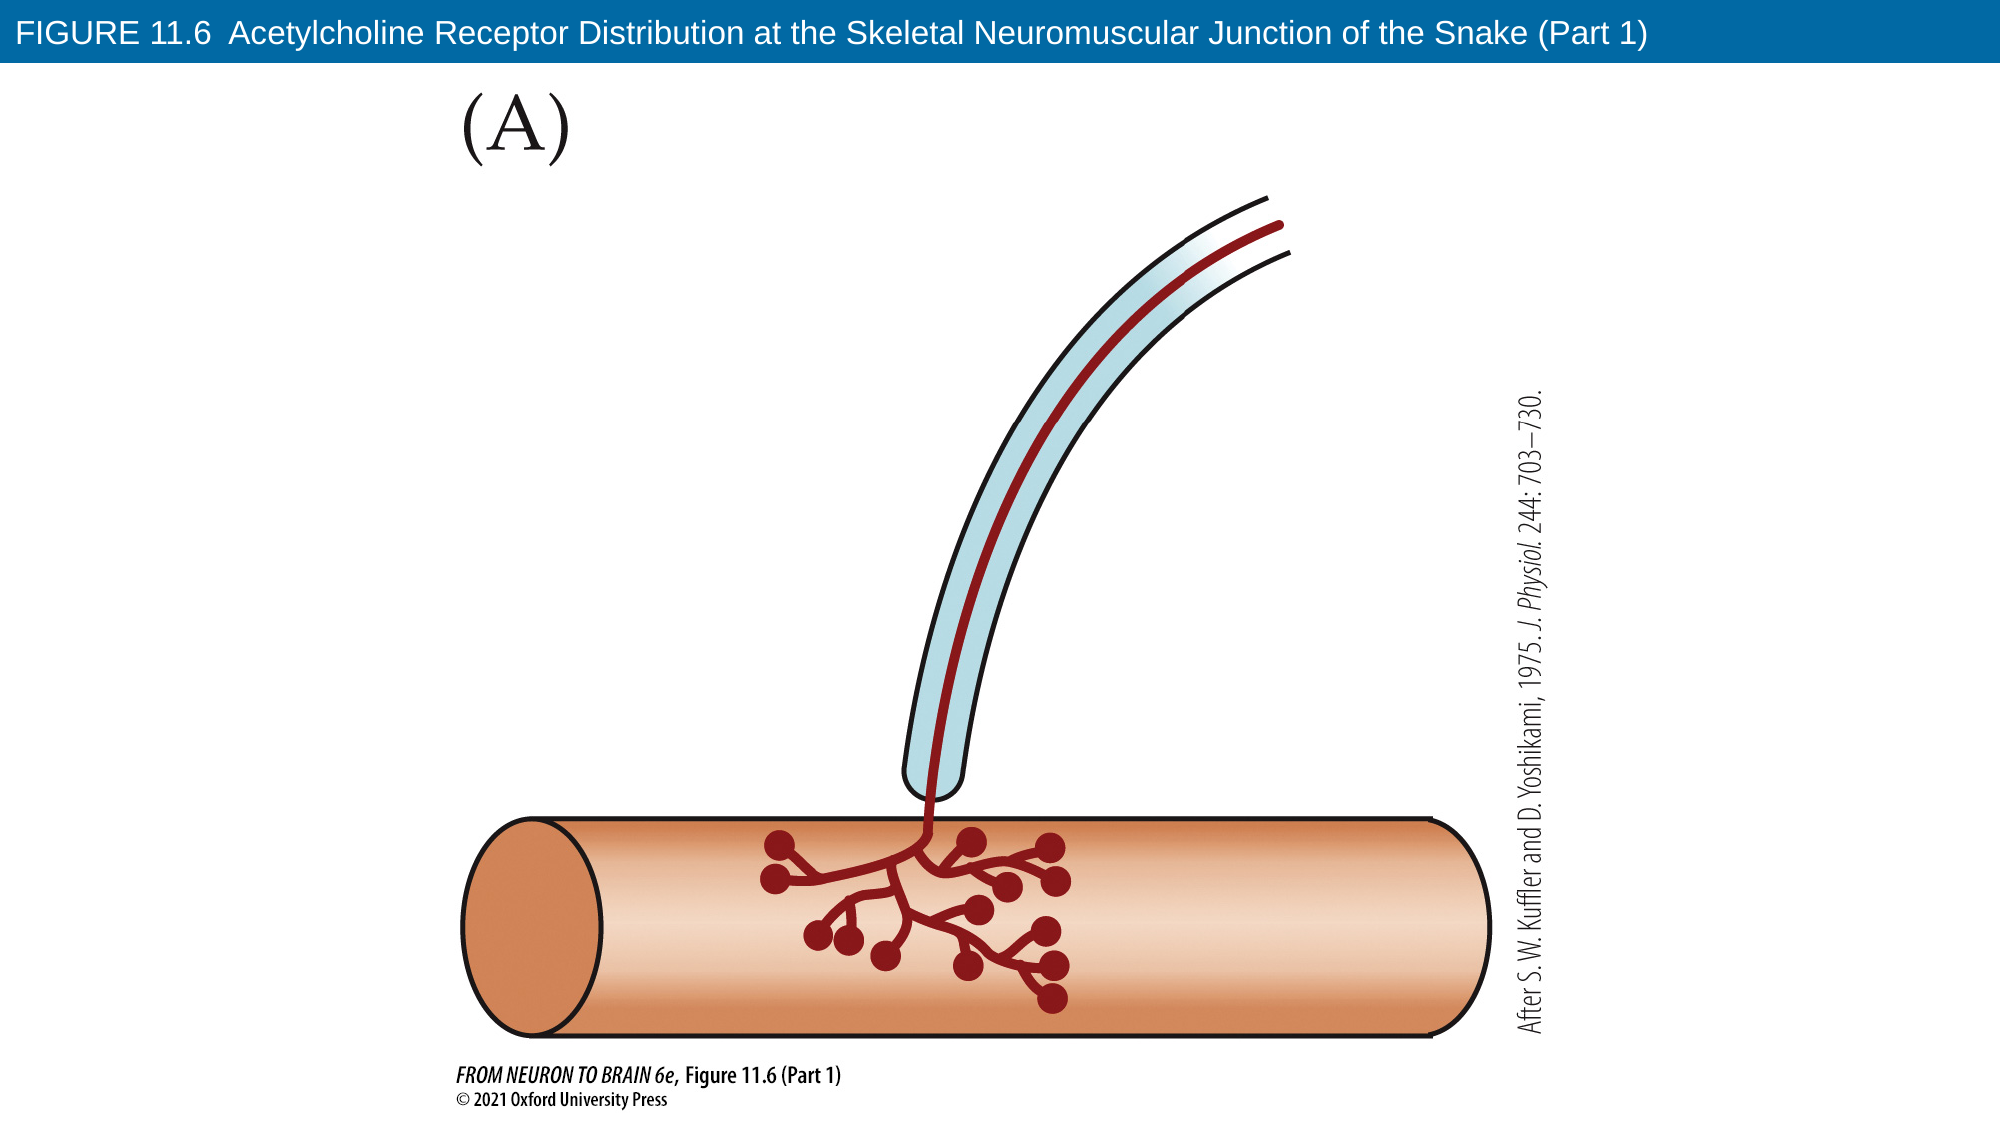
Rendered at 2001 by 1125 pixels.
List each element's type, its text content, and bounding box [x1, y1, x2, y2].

title FIGURE 11.6 Acetylcholine Receptor Distribution at the Skeletal Neuromuscular Junction of the Snake (Part 1) [0, 0, 2000, 64]
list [446, 78, 1554, 1113]
